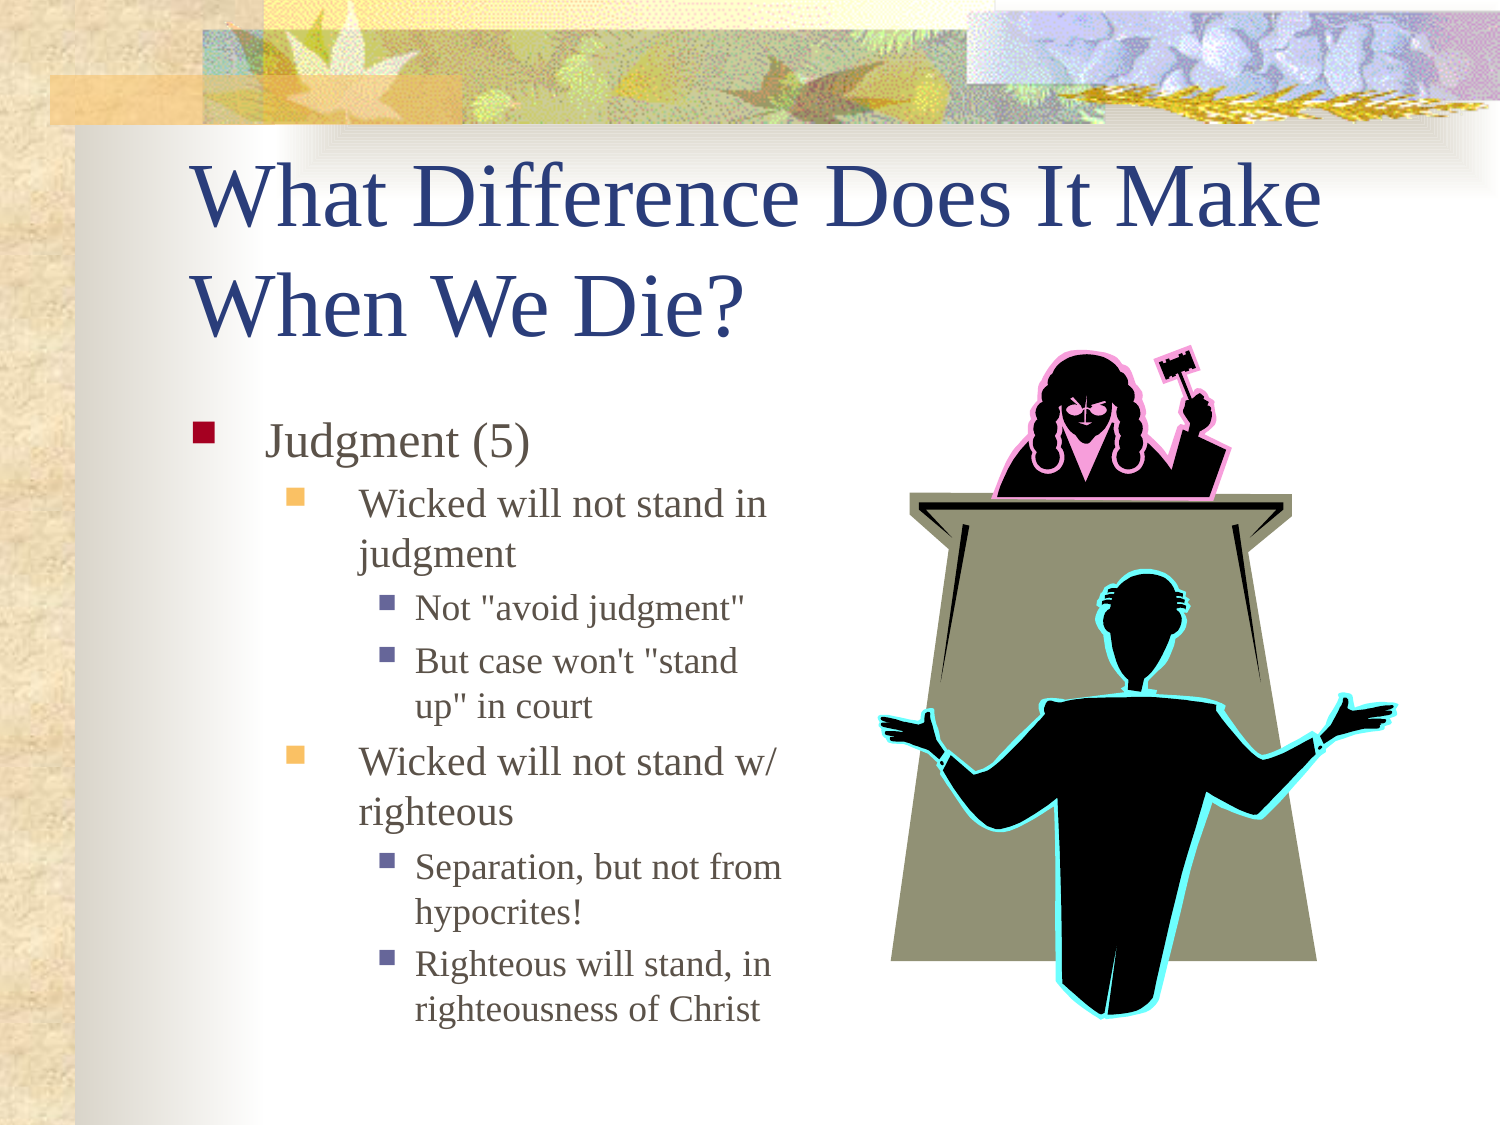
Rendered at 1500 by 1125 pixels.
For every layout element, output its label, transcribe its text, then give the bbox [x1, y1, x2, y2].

title What Difference Does It Make When We Die? [174, 174, 1450, 363]
picture [0, 0, 1500, 1125]
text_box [875, 344, 1400, 1020]
list Judgment (5) Wicked will not stand in judgment Not "avoid judgment" But case won't "stand up" in court Wicked will not stand w/ righteous Separation, but not from hypocrites! Righteous will stand, in righteousness of Christ [174, 399, 800, 1075]
